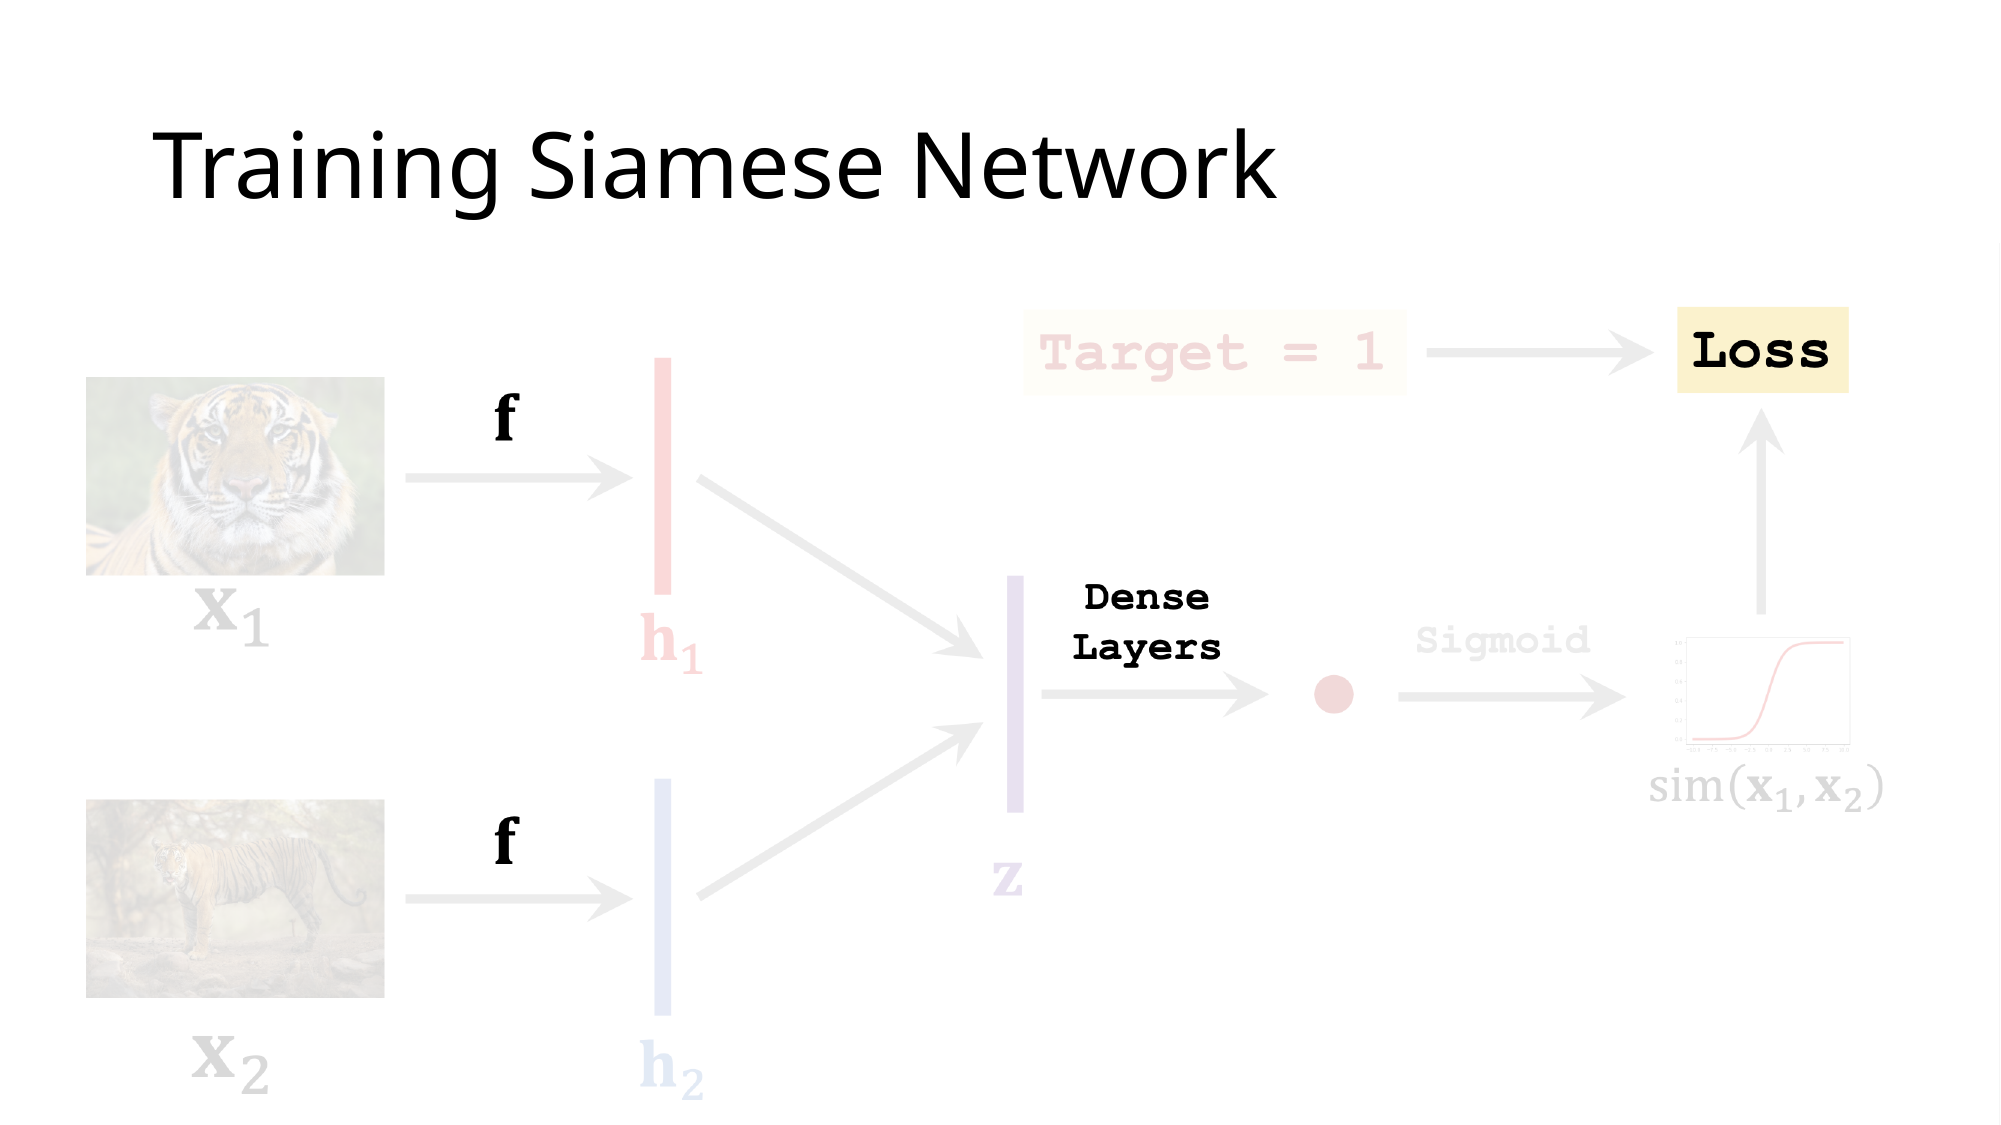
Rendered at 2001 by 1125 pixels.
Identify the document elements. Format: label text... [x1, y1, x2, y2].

title Training Siamese Network [137, 59, 1863, 243]
picture [0, 243, 2000, 1125]
